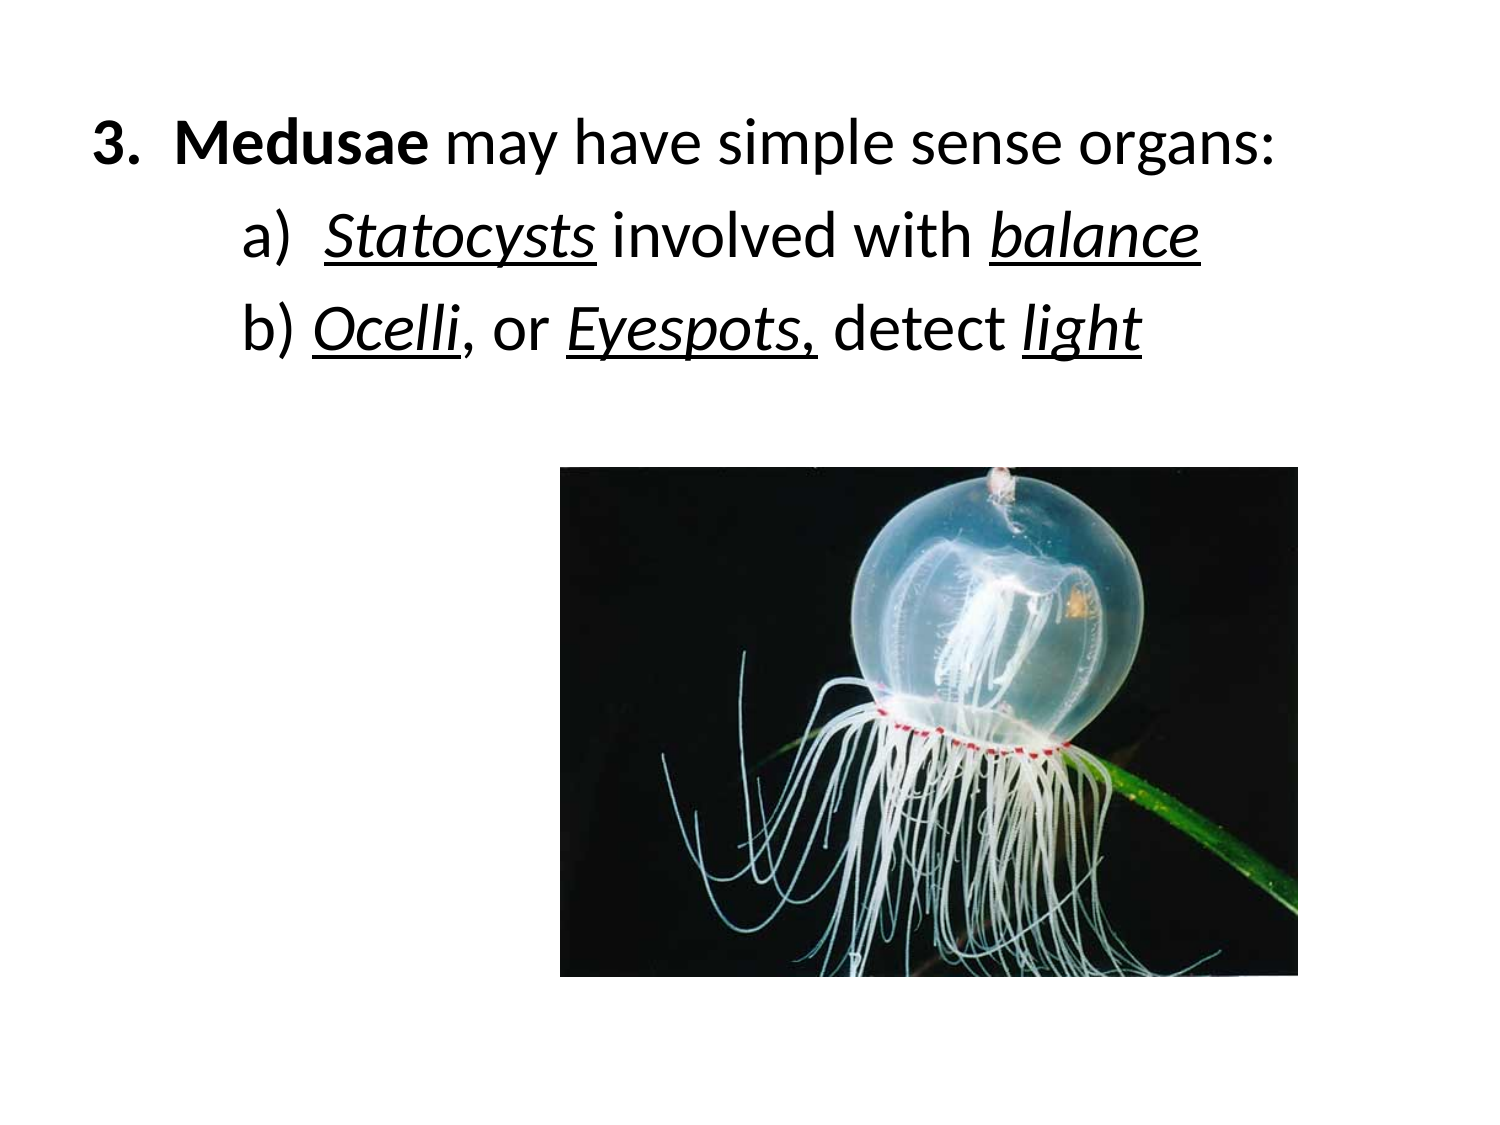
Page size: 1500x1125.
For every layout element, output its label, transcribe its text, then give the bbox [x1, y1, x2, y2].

picture [560, 467, 1298, 977]
list 3. Medusae may have simple sense organs: a) Statocysts involved with balance b) Ocelli, or Eyespots, detect light [76, 90, 1427, 833]
